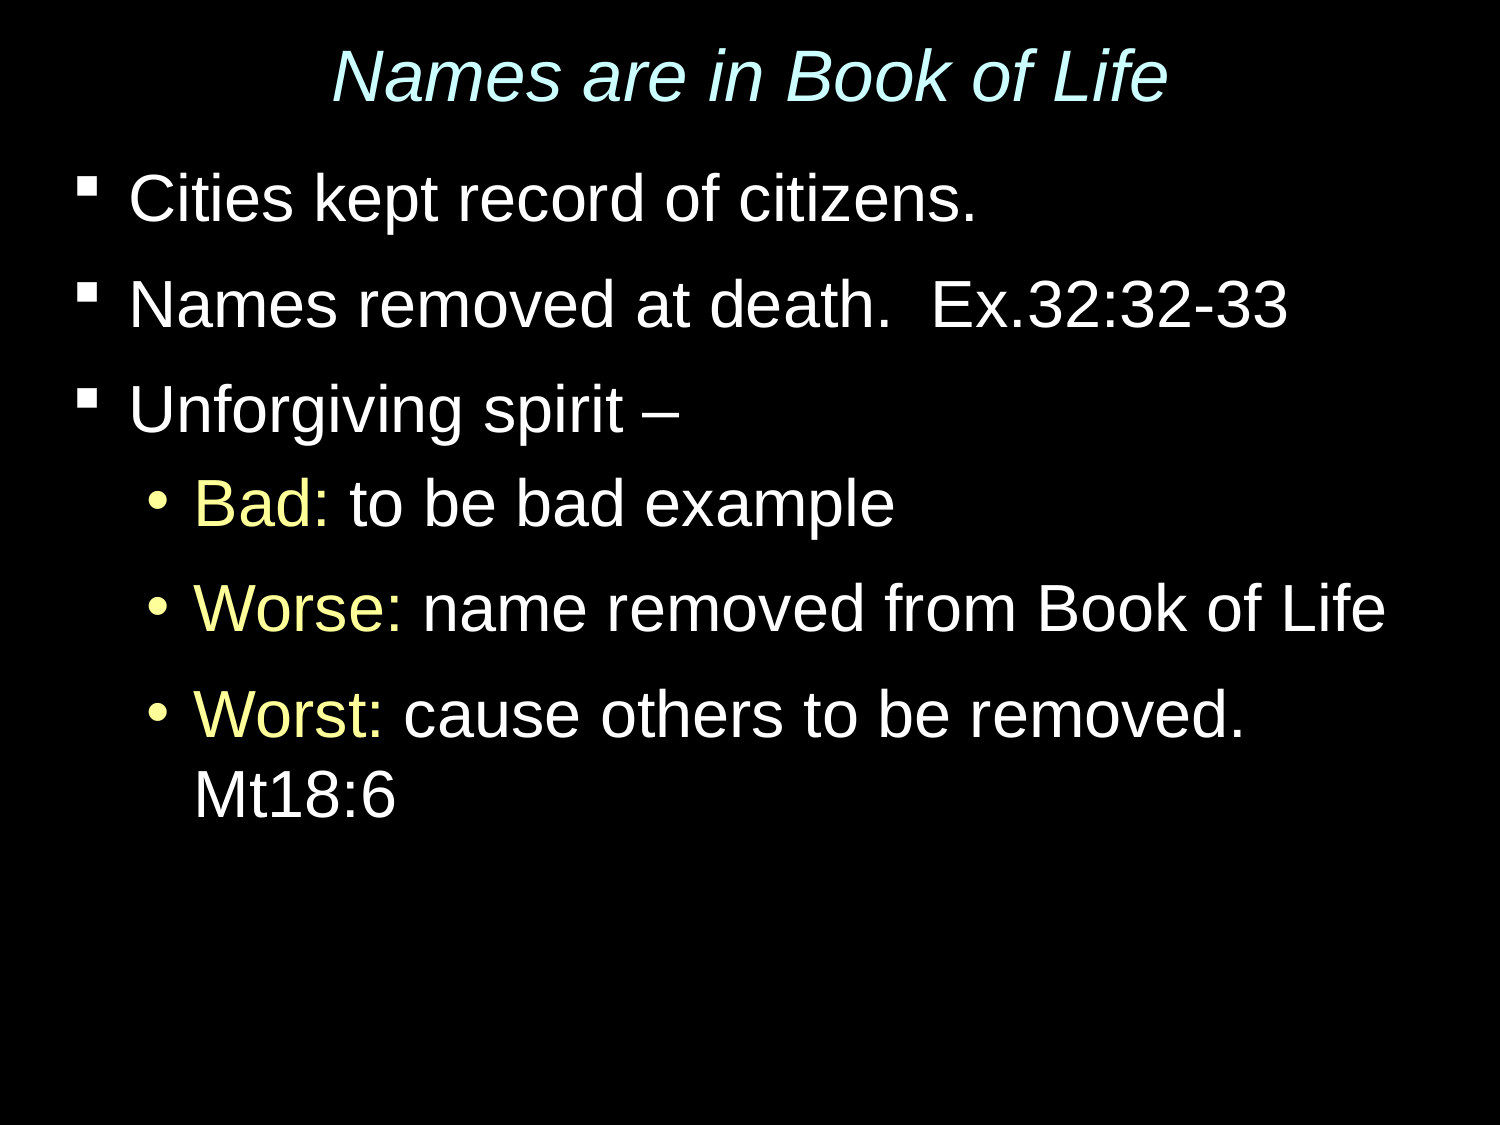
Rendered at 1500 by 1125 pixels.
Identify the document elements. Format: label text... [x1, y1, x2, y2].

list Cities kept record of citizens. Names removed at death. Ex.32:32-33 Unforgiving spirit – Bad: to be bad example Worse: name removed from Book of Life Worst: cause others to be removed. Mt18:6 [56, 146, 1445, 1075]
title Names are in Book of Life [57, 22, 1446, 123]
